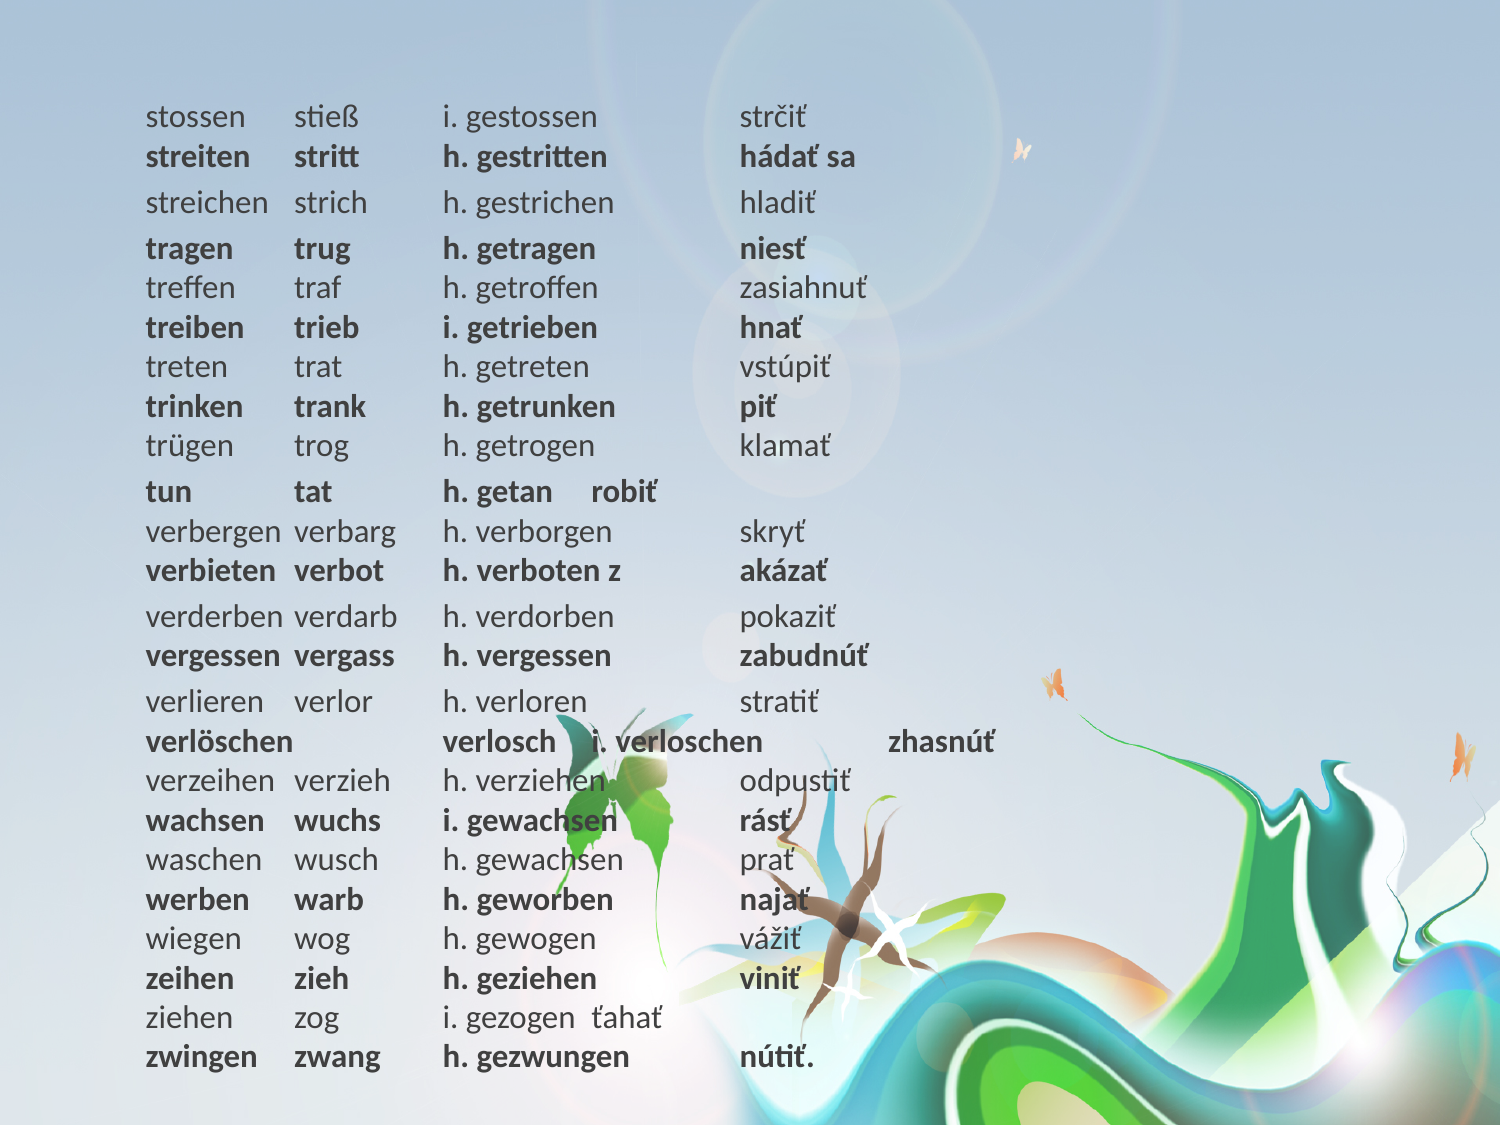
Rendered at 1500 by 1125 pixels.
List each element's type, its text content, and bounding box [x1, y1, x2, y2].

list stossen stieß i. gestossen strčiť streiten stritt h. gestritten hádať sa streichen strich h. gestrichen hladiť tragen trug h. getragen niesť treffen traf h. getroffen zasiahnuť treiben trieb i. getrieben hnať treten trat h. getreten vstúpiť trinken trank h. getrunken piť trügen trog h. getrogen klamať tun tat h. getan robiť verbergen verbarg h. verborgen skryť verbieten verbot h. verboten z akázať verderben verdarb h. verdorben pokaziť vergessen vergass h. vergessen zabudnúť verlieren verlor h. verloren stratiť verlöschen verlosch i. verloschen zhasnúť verzeihen verzieh h. verziehen odpustiť wachsen wuchs i. gewachsen rásť waschen wusch h. gewachsen prať werben warb h. geworben najať wiegen wog h. gewogen vážiť zeihen zieh h. geziehen viniť ziehen zog i. gezogen ťahať zwingen zwang h. gezwungen nútiť. [75, 87, 1425, 1088]
table_header sein [0, 0, 1500, 1125]
